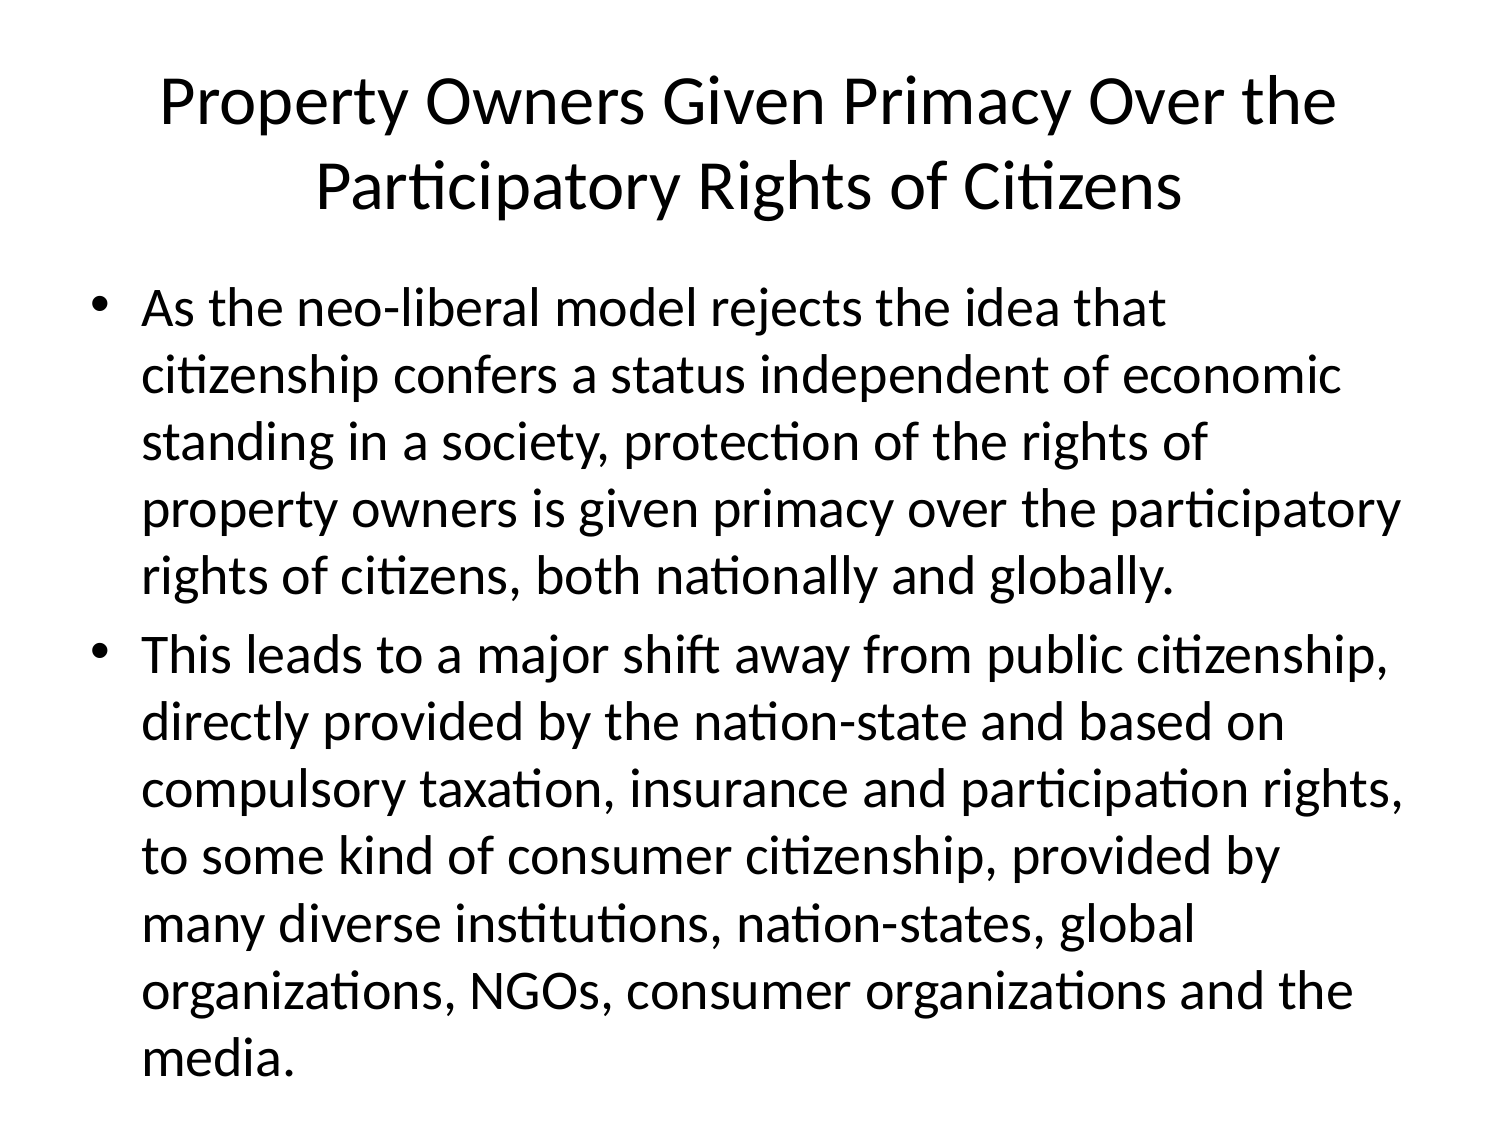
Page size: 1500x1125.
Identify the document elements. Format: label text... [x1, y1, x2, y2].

title Property Owners Given Primacy Over the Participatory Rights of Citizens [75, 45, 1425, 233]
list As the neo-liberal model rejects the idea that citizenship confers a status independent of economic standing in a society, protection of the rights of property owners is given primacy over the participatory rights of citizens, both nationally and globally. This leads to a major shift away from public citizenship, directly provided by the nation-state and based on compulsory taxation, insurance and participation rights, to some kind of consumer citizenship, provided by many diverse institutions, nation-states, global organizations, NGOs, consumer organizations and the media. [75, 262, 1425, 1125]
